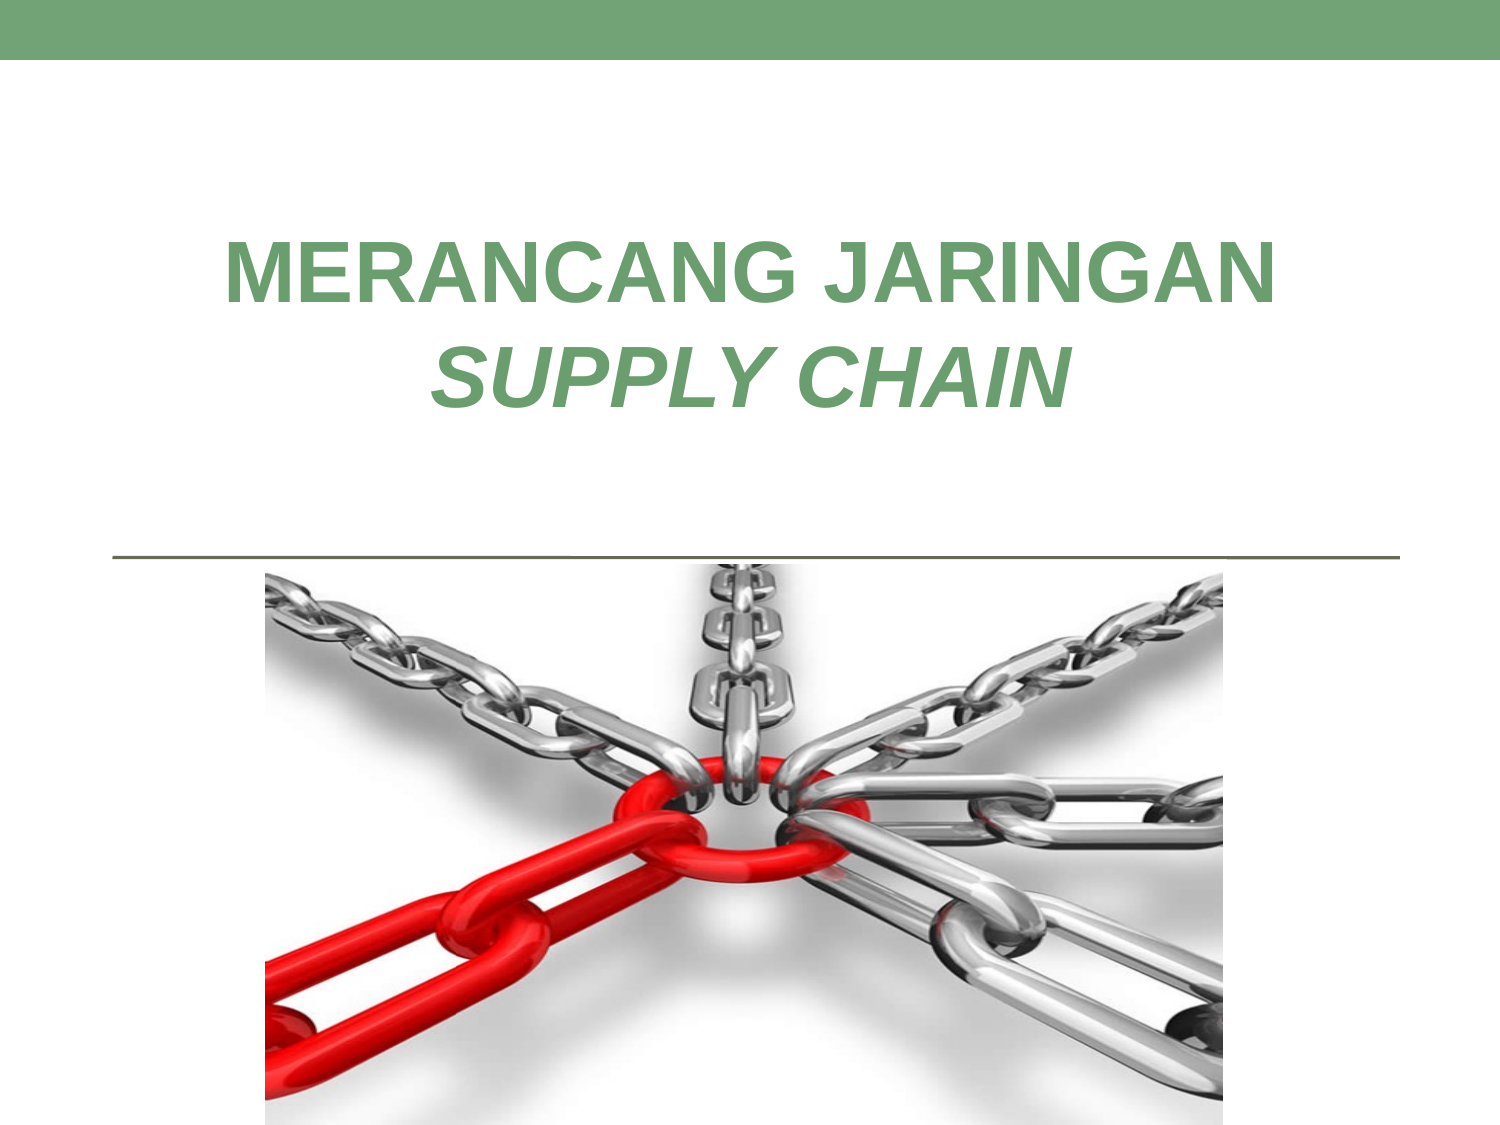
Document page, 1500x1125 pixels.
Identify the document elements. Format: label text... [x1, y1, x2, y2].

title MERANCANG JARINGAN SUPPLY CHAIN [78, 208, 1425, 433]
picture [265, 563, 1223, 1125]
